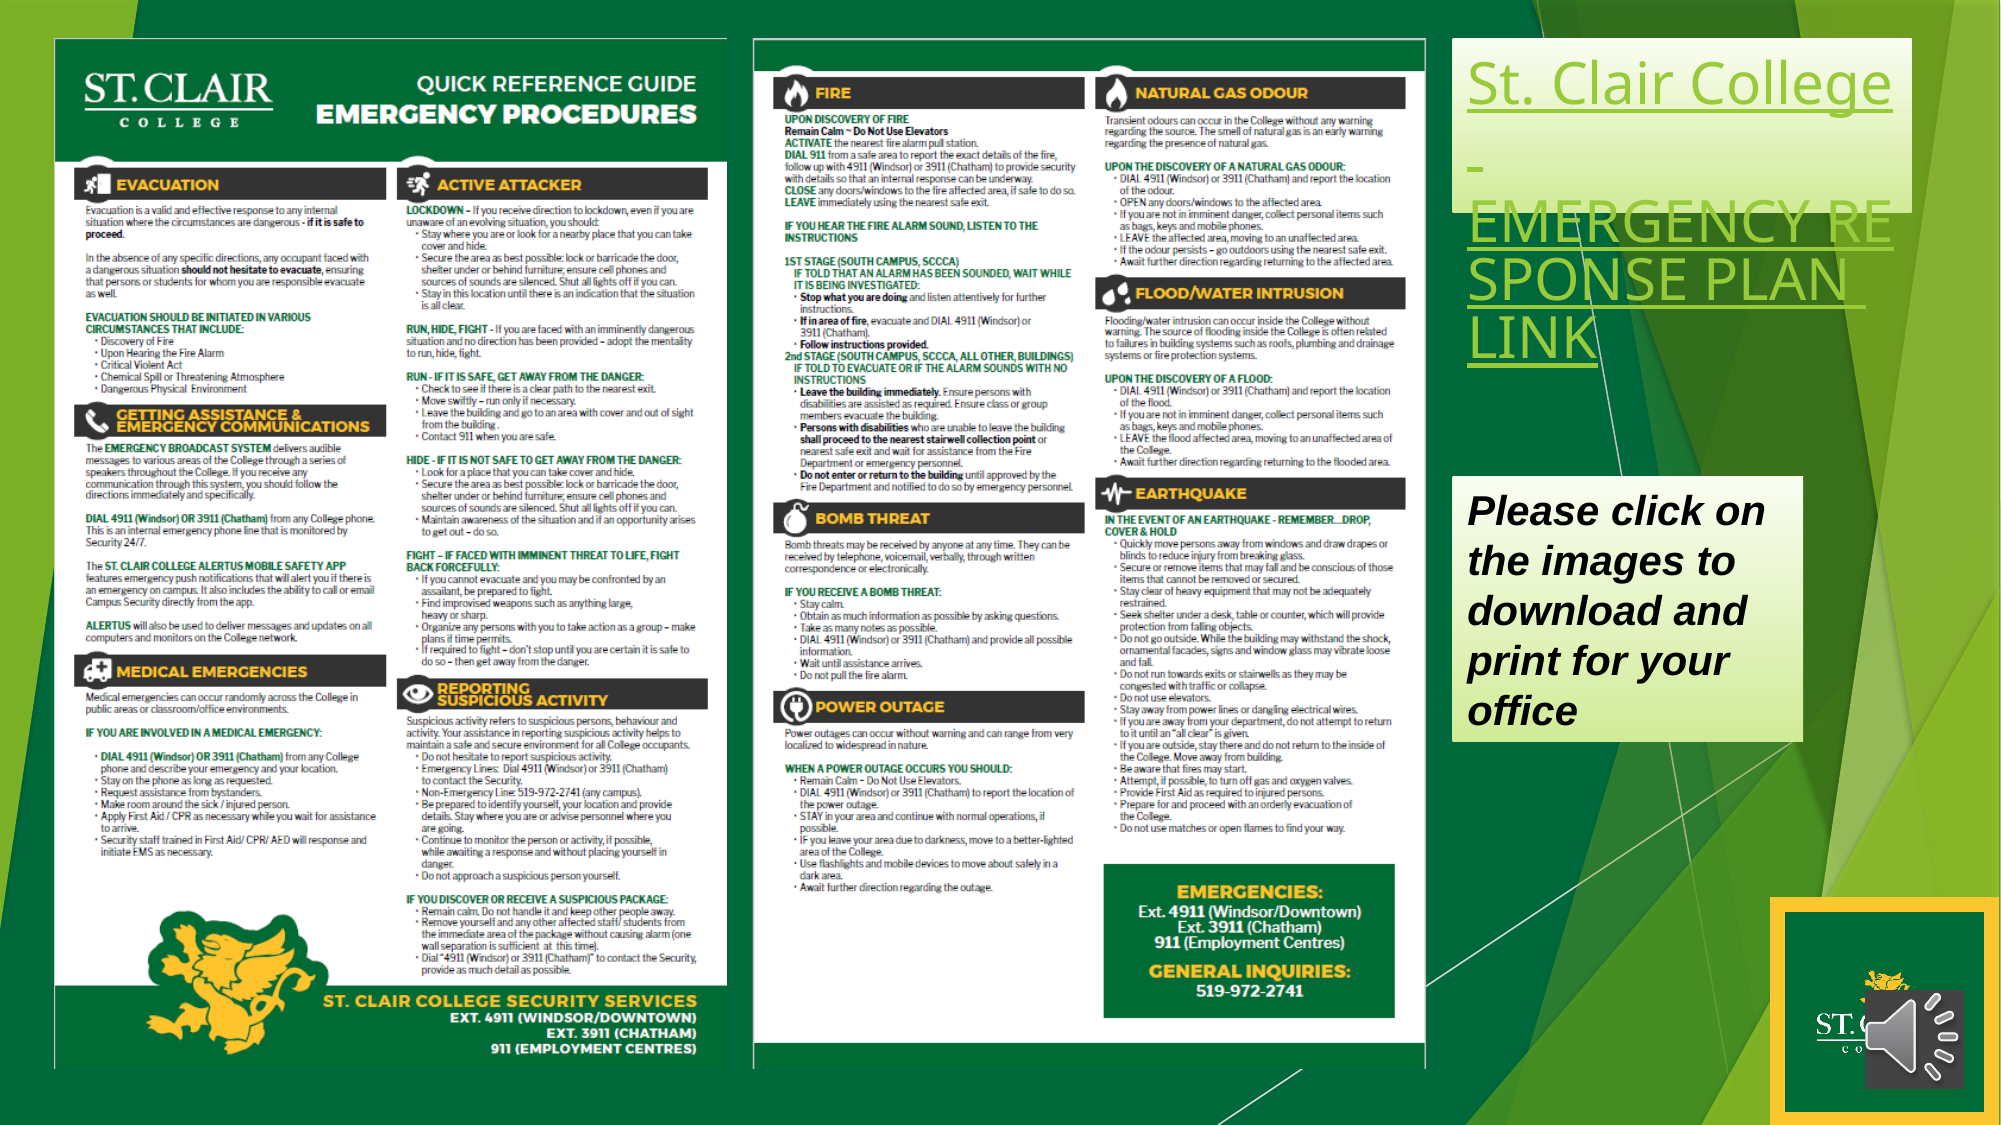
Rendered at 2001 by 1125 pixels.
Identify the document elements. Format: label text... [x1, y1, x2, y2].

text_box Please click on the images to download and print for your office [1452, 476, 1804, 742]
picture [1784, 911, 1985, 1113]
picture [752, 38, 1427, 1069]
text_box St. Clair College EMERGENCY RESPONSE PLAN LINK [1452, 38, 1912, 213]
picture [53, 38, 727, 1069]
